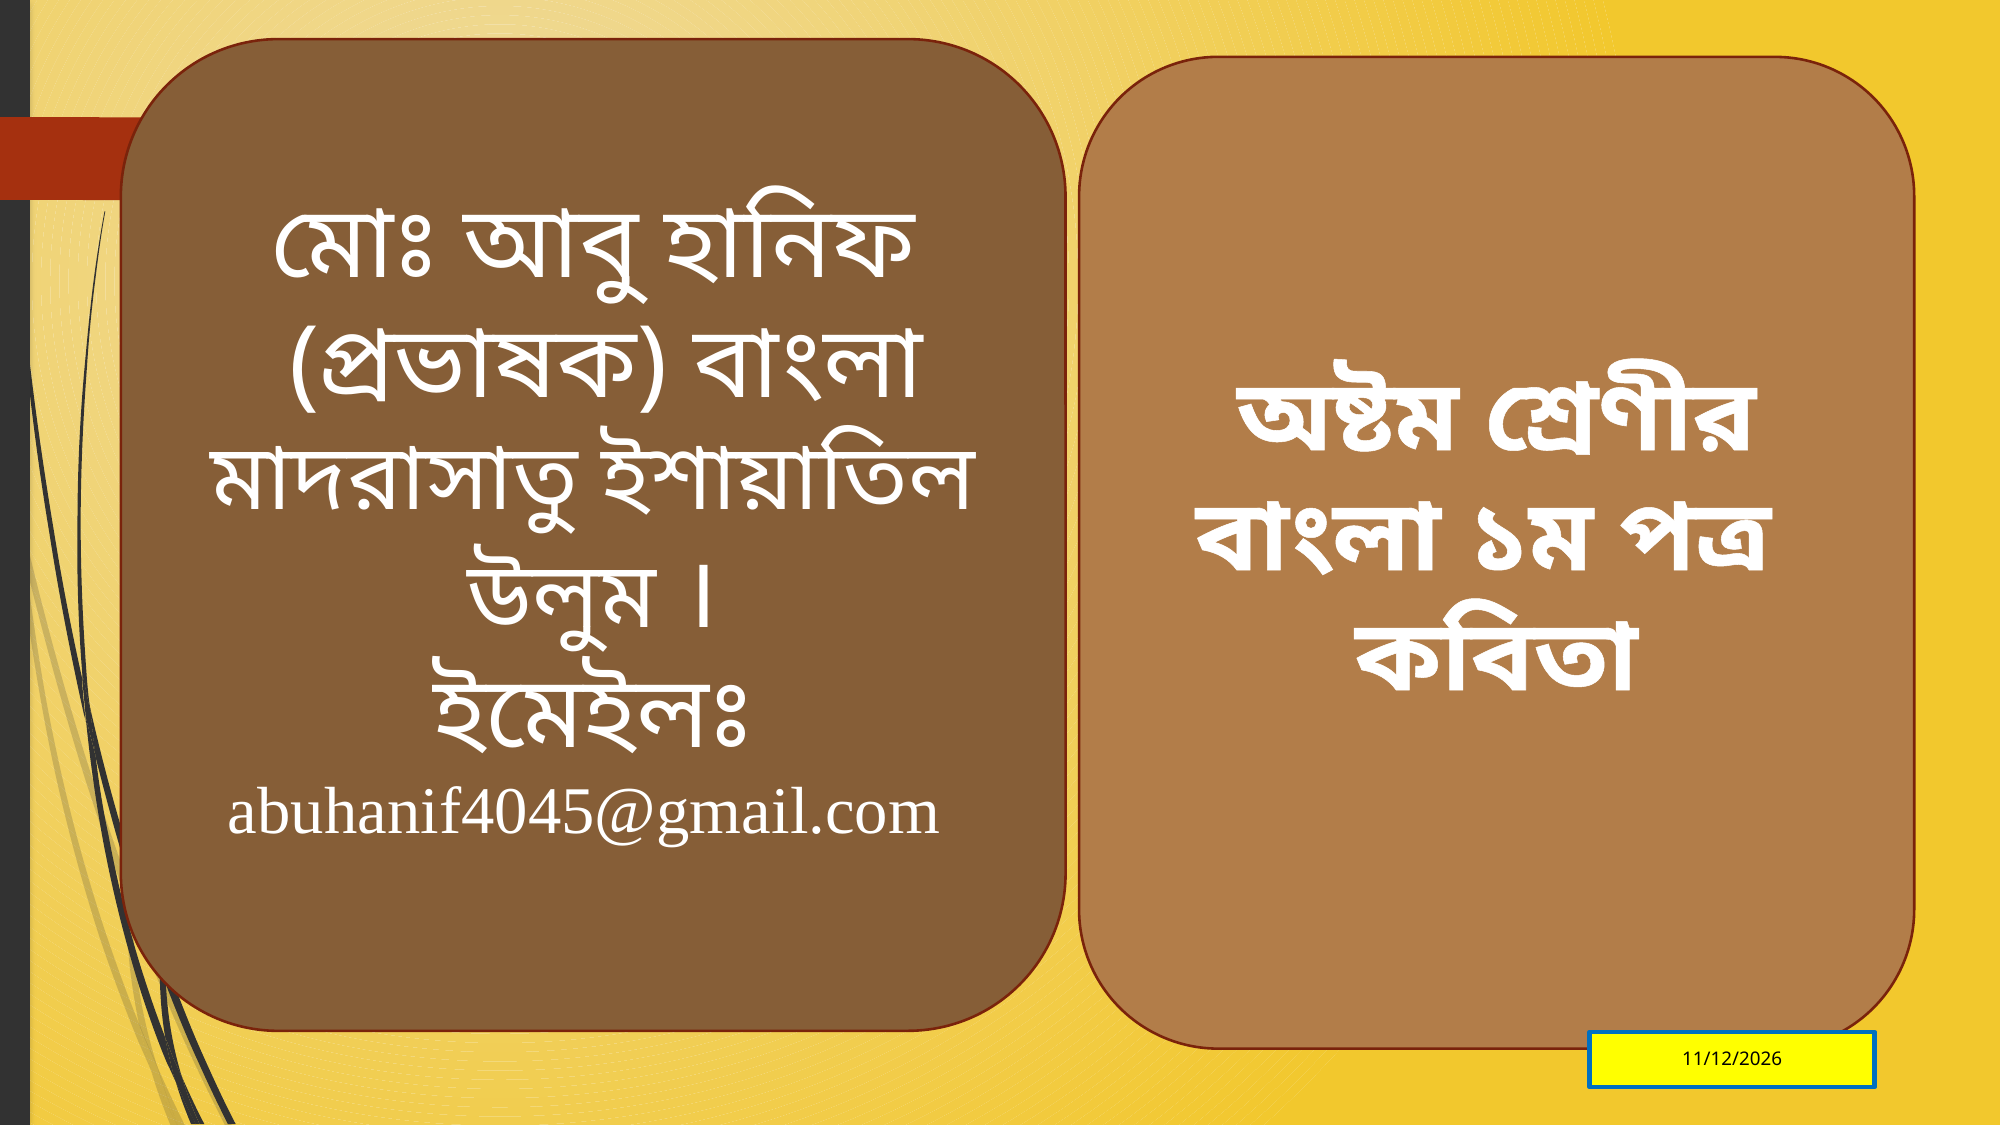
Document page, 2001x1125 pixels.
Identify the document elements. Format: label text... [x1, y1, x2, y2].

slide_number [1589, 1032, 1875, 1087]
text_box অষ্টম শ্রেণীর বাংলা ১ম পত্র কবিতা [1077, 55, 1916, 1050]
text_box মোঃ আবু হানিফ (প্রভাষক) বাংলা মাদরাসাতু ইশায়াতিল উলুম । ইমেইলঃ abuhanif4045@gmail.com [119, 37, 1067, 1033]
